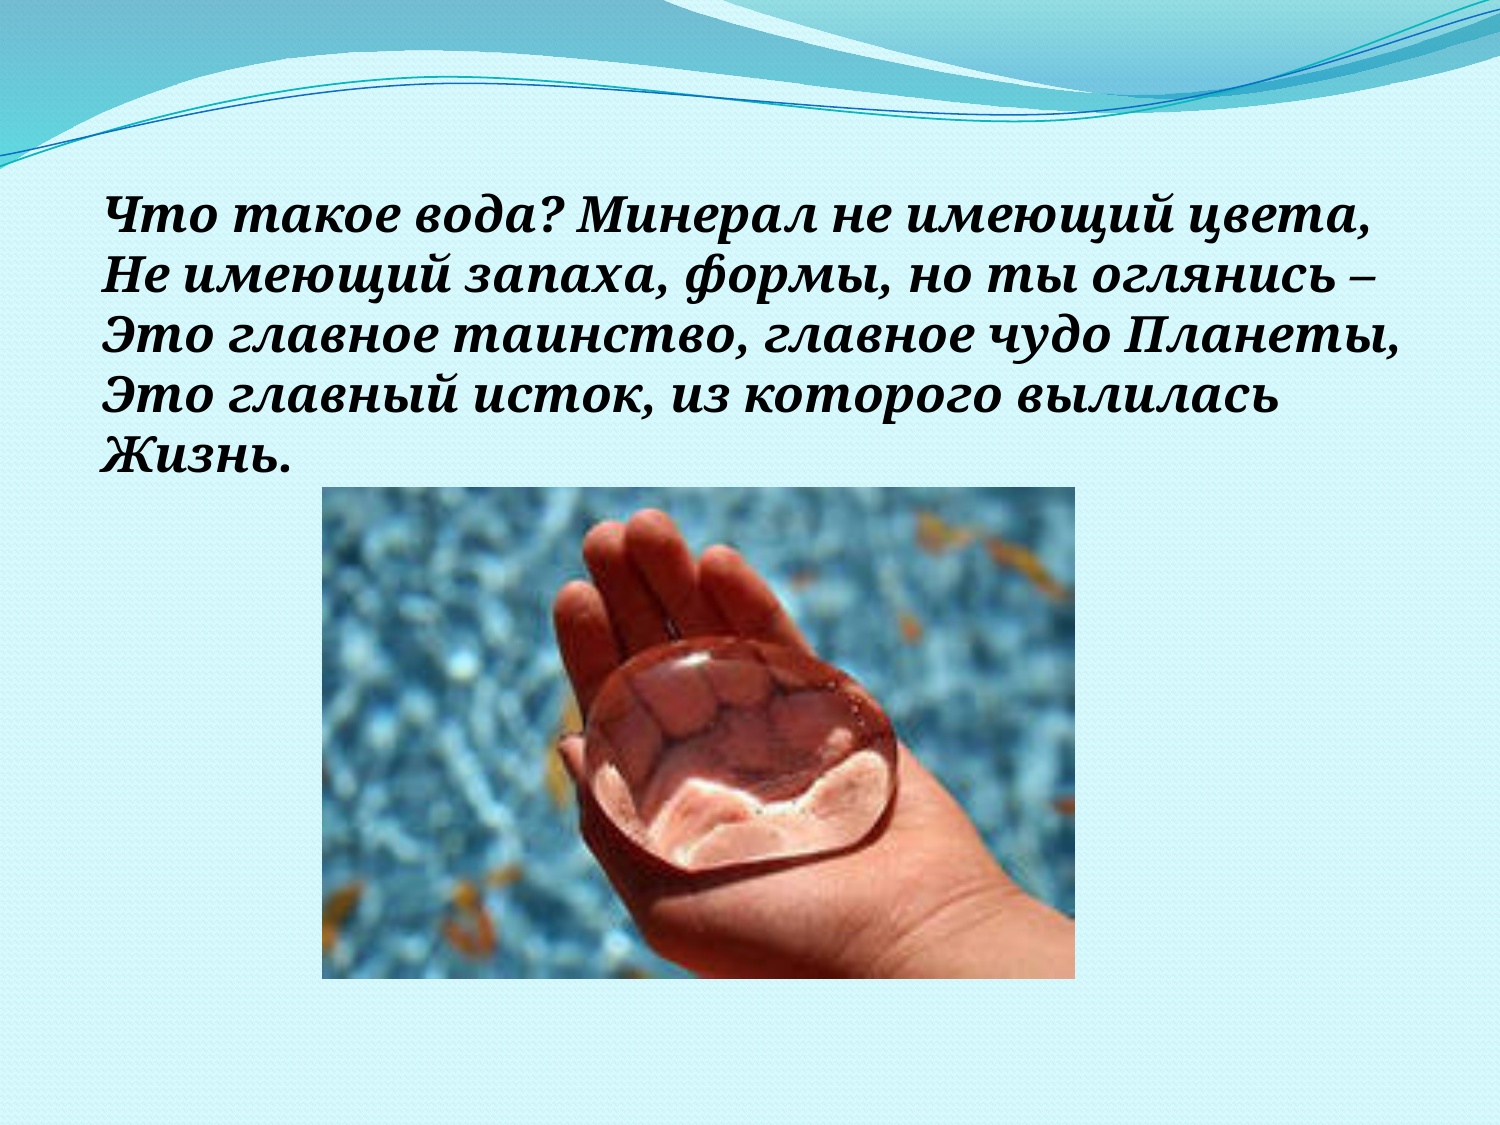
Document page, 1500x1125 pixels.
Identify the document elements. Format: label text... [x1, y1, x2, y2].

text_box Что такое вода? Минерал не имеющий цвета, Не имеющий запаха, формы, но ты оглянись – Это главное таинство, главное чудо Планеты, Это главный исток, из которого вылилась Жизнь. [87, 174, 1450, 490]
picture [322, 487, 1076, 979]
